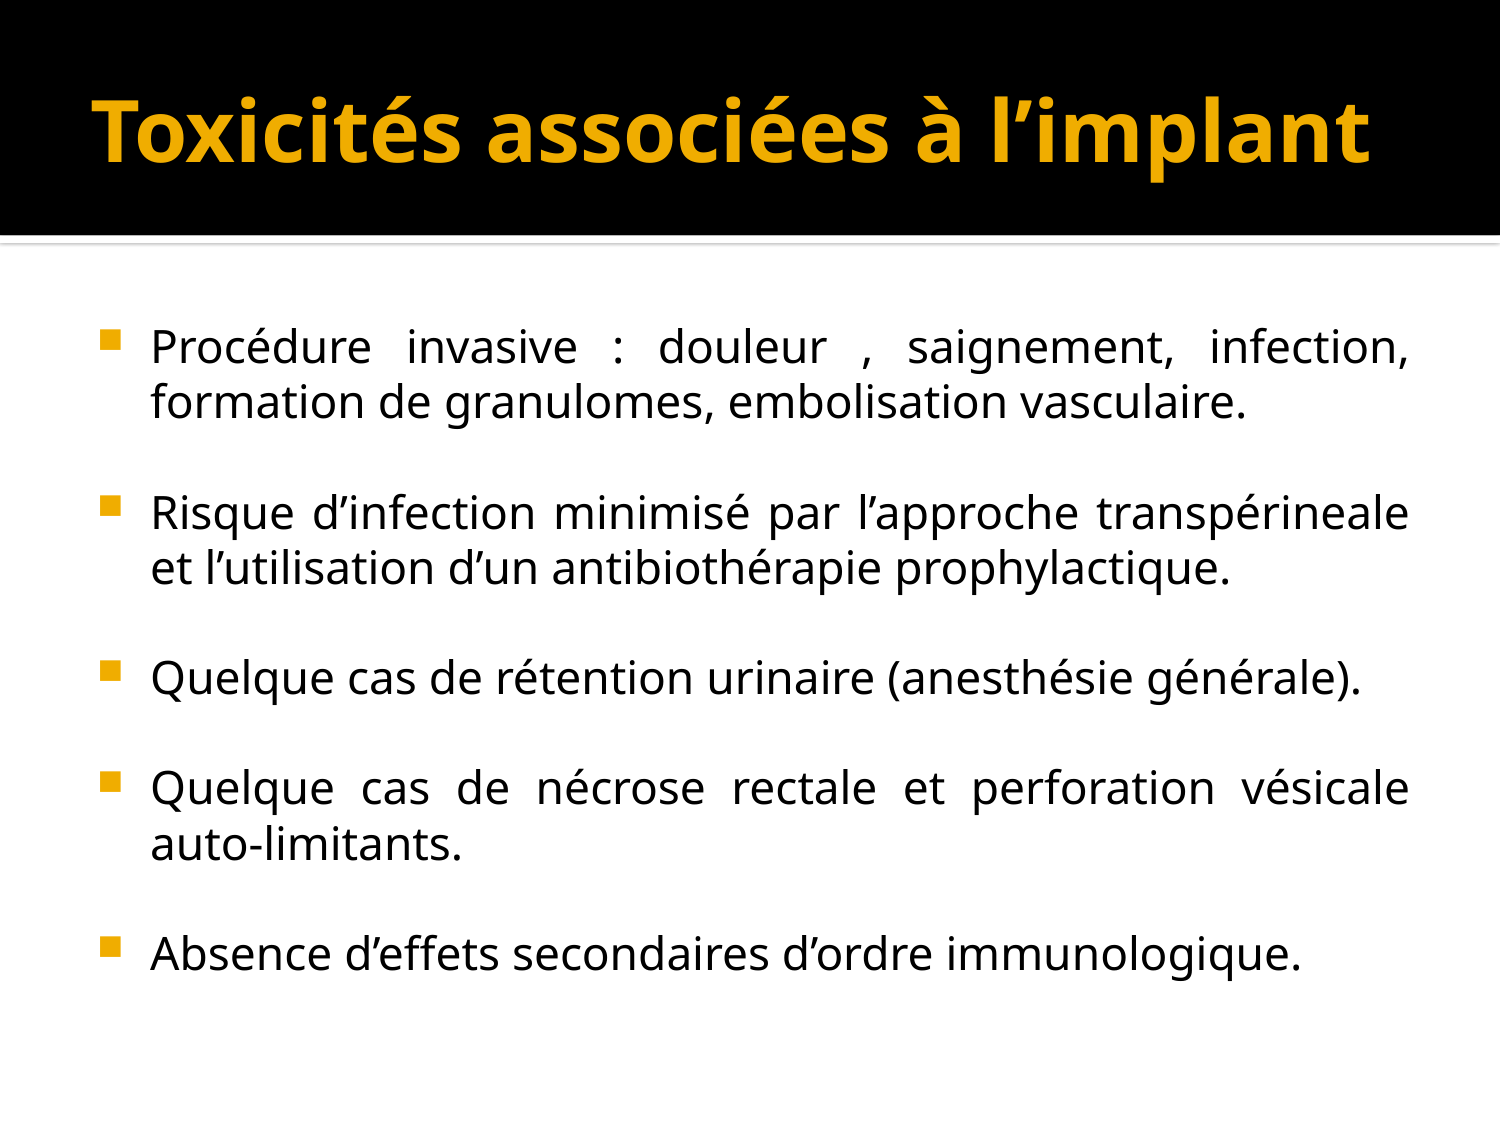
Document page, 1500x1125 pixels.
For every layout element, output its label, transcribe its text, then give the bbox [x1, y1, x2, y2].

title Toxicités associées à l’implant [75, 25, 1425, 231]
list Procédure invasive : douleur , saignement, infection, formation de granulomes, embolisation vasculaire. Risque d’infection minimisé par l’approche transpérineale et l’utilisation d’un antibiothérapie prophylactique. Quelque cas de rétention urinaire (anesthésie générale). Quelque cas de nécrose rectale et perforation vésicale auto-limitants. Absence d’effets secondaires d’ordre immunologique. [75, 302, 1425, 1066]
